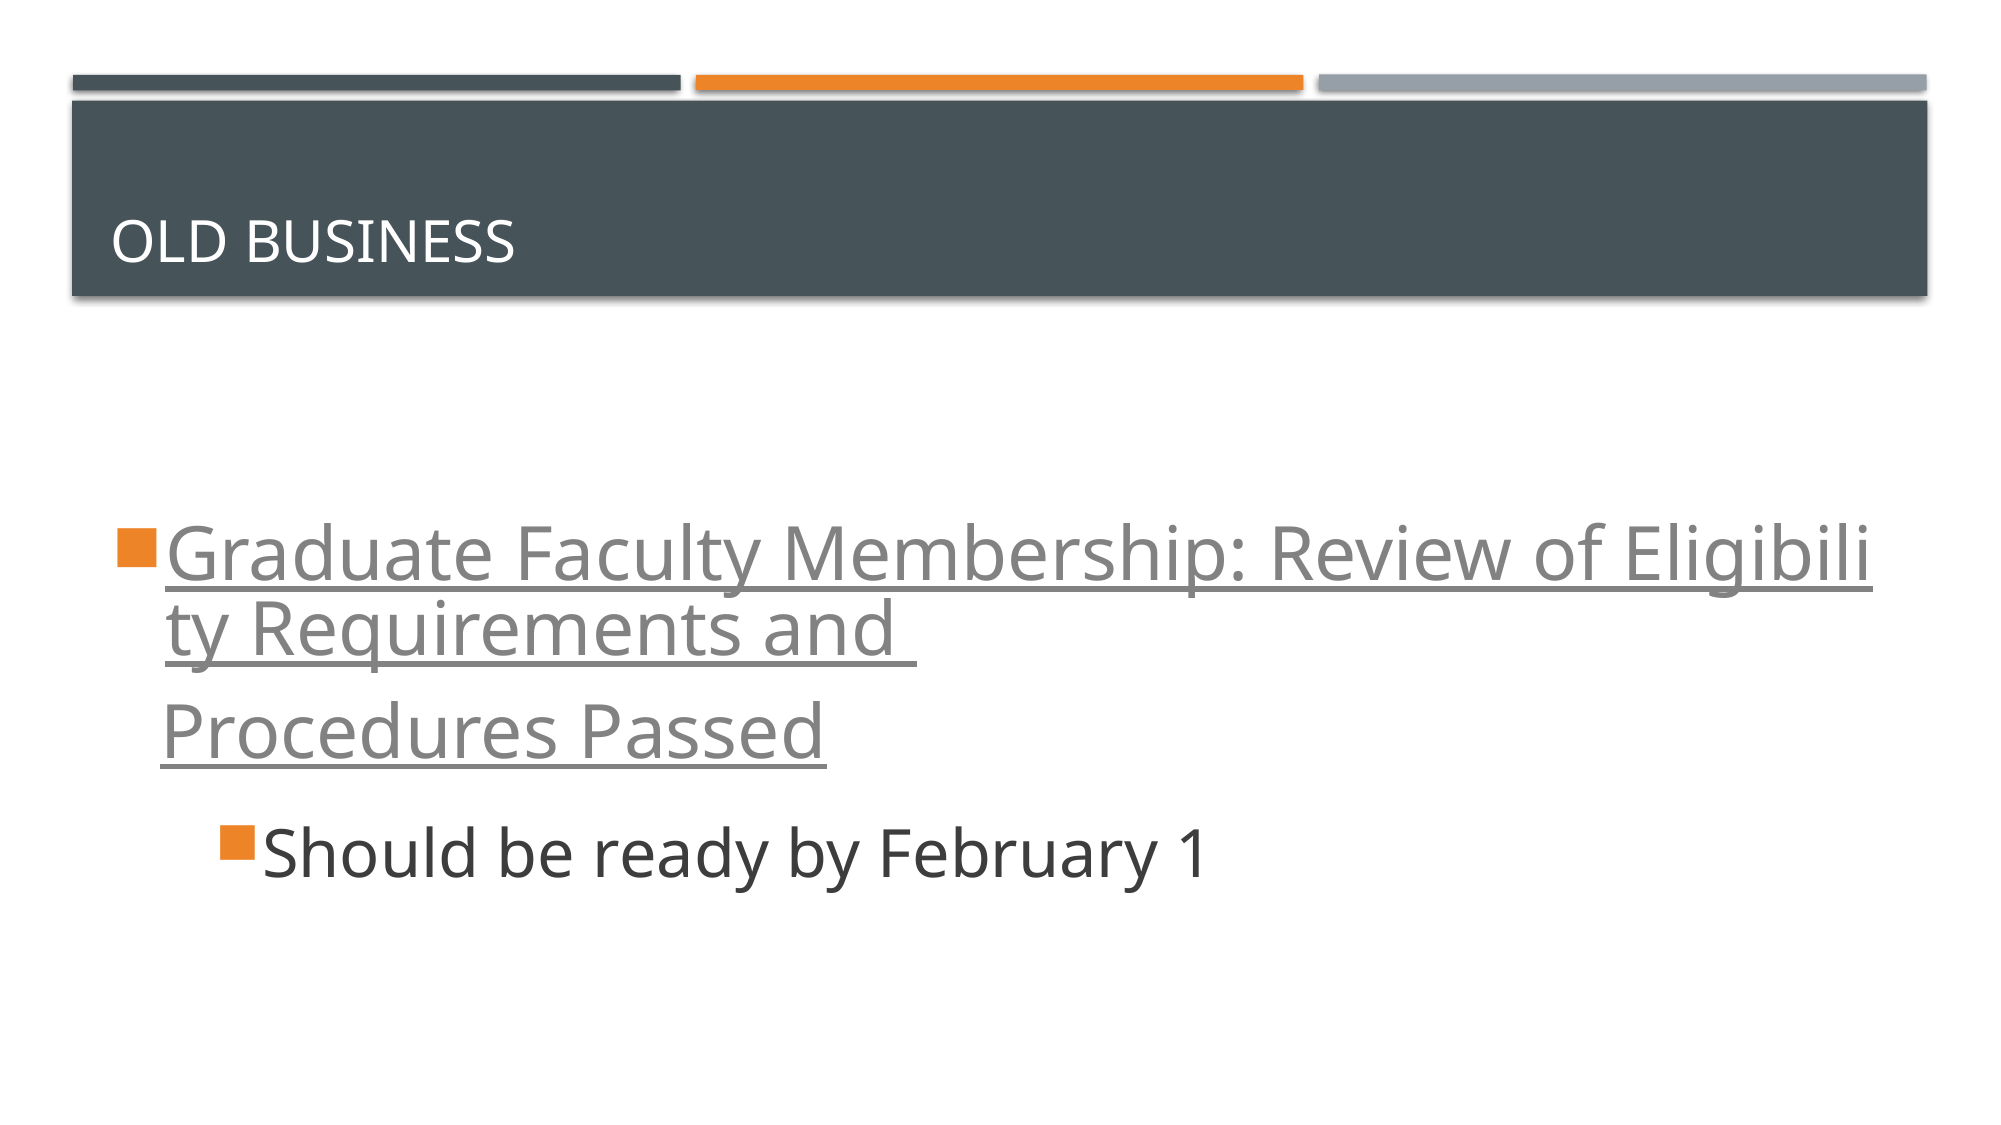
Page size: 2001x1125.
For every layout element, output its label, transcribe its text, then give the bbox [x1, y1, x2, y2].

title OLD Business [95, 115, 1905, 282]
list Graduate Faculty Membership: Review of Eligibility Requirements and Procedures Passed Should be ready by February 1 [95, 355, 1905, 967]
